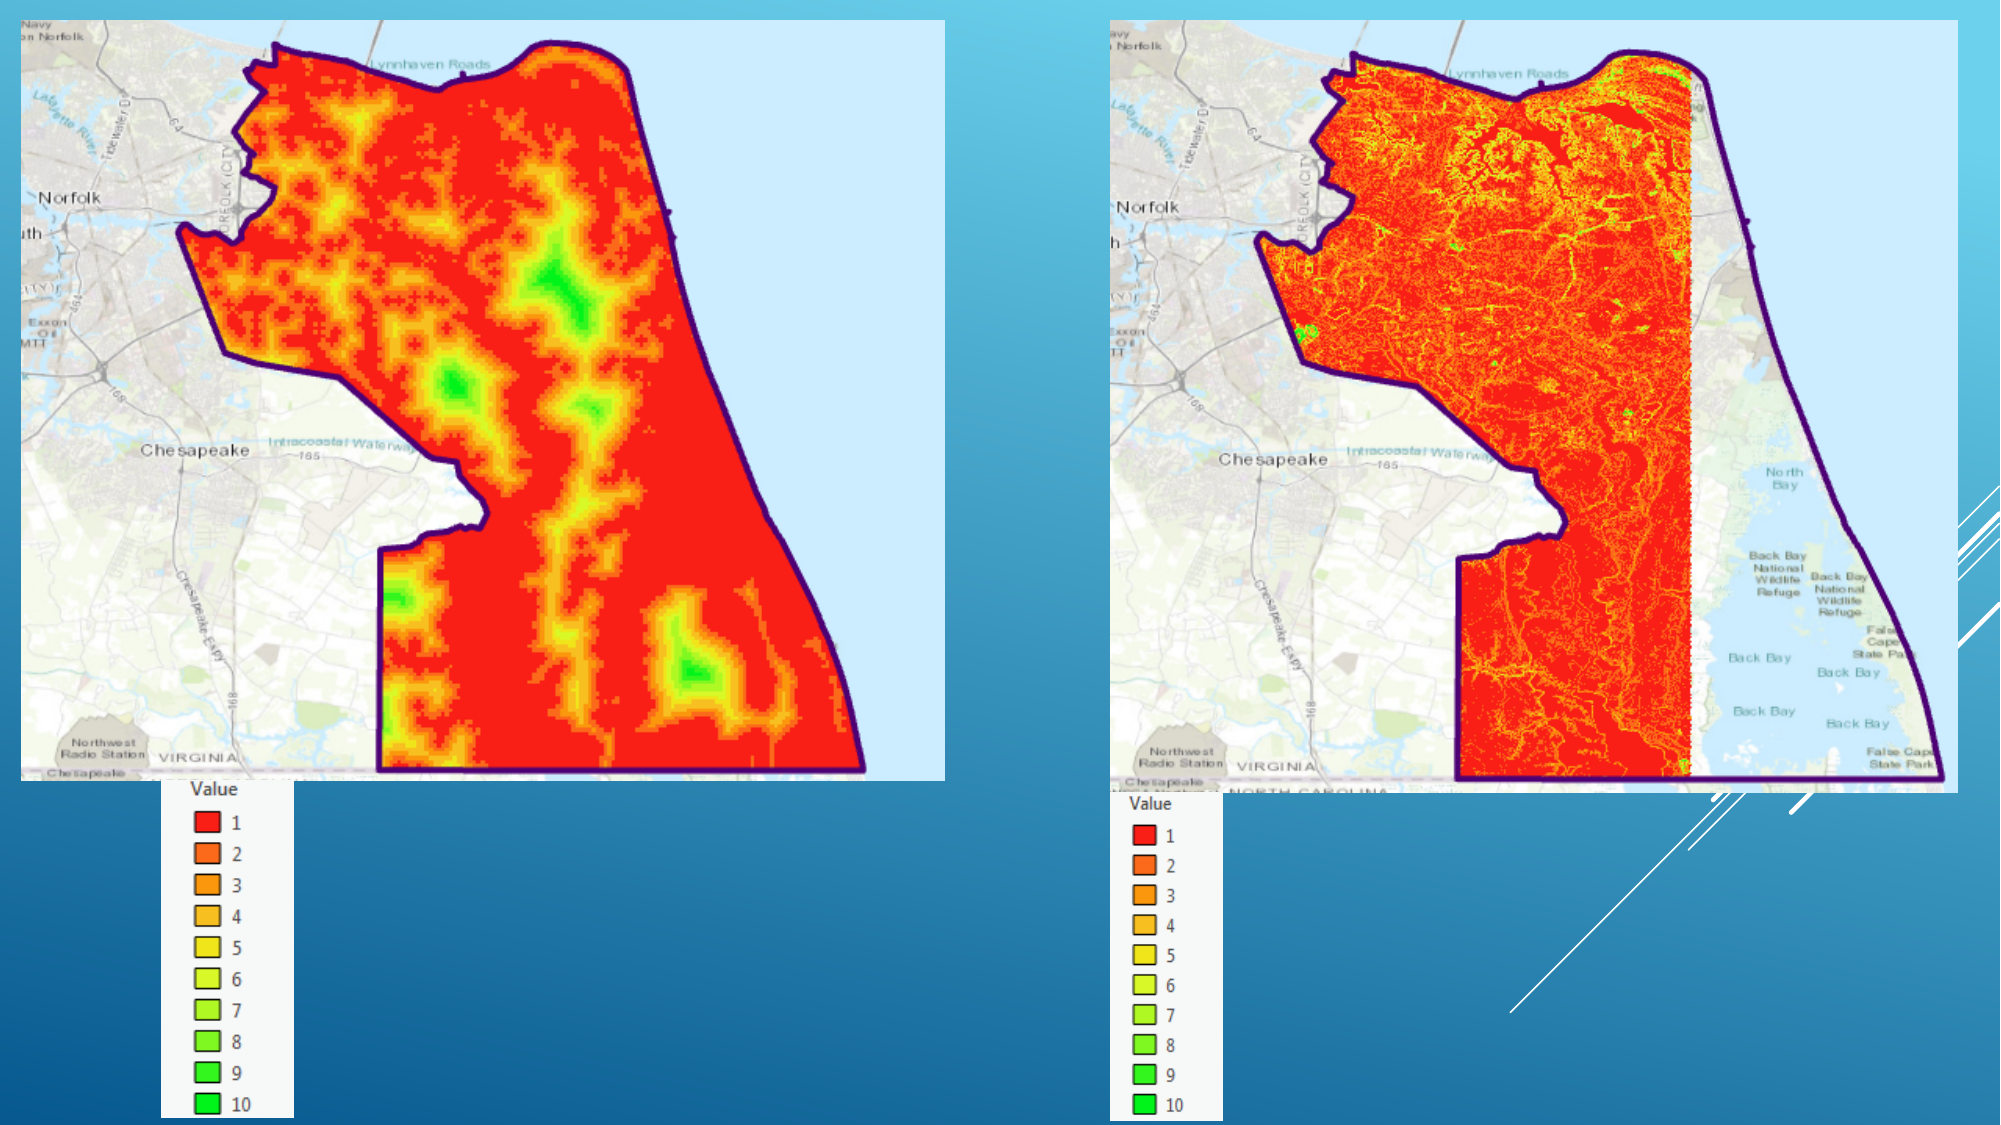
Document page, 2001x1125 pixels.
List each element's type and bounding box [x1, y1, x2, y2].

picture [1110, 20, 1958, 1122]
picture [20, 20, 945, 1119]
